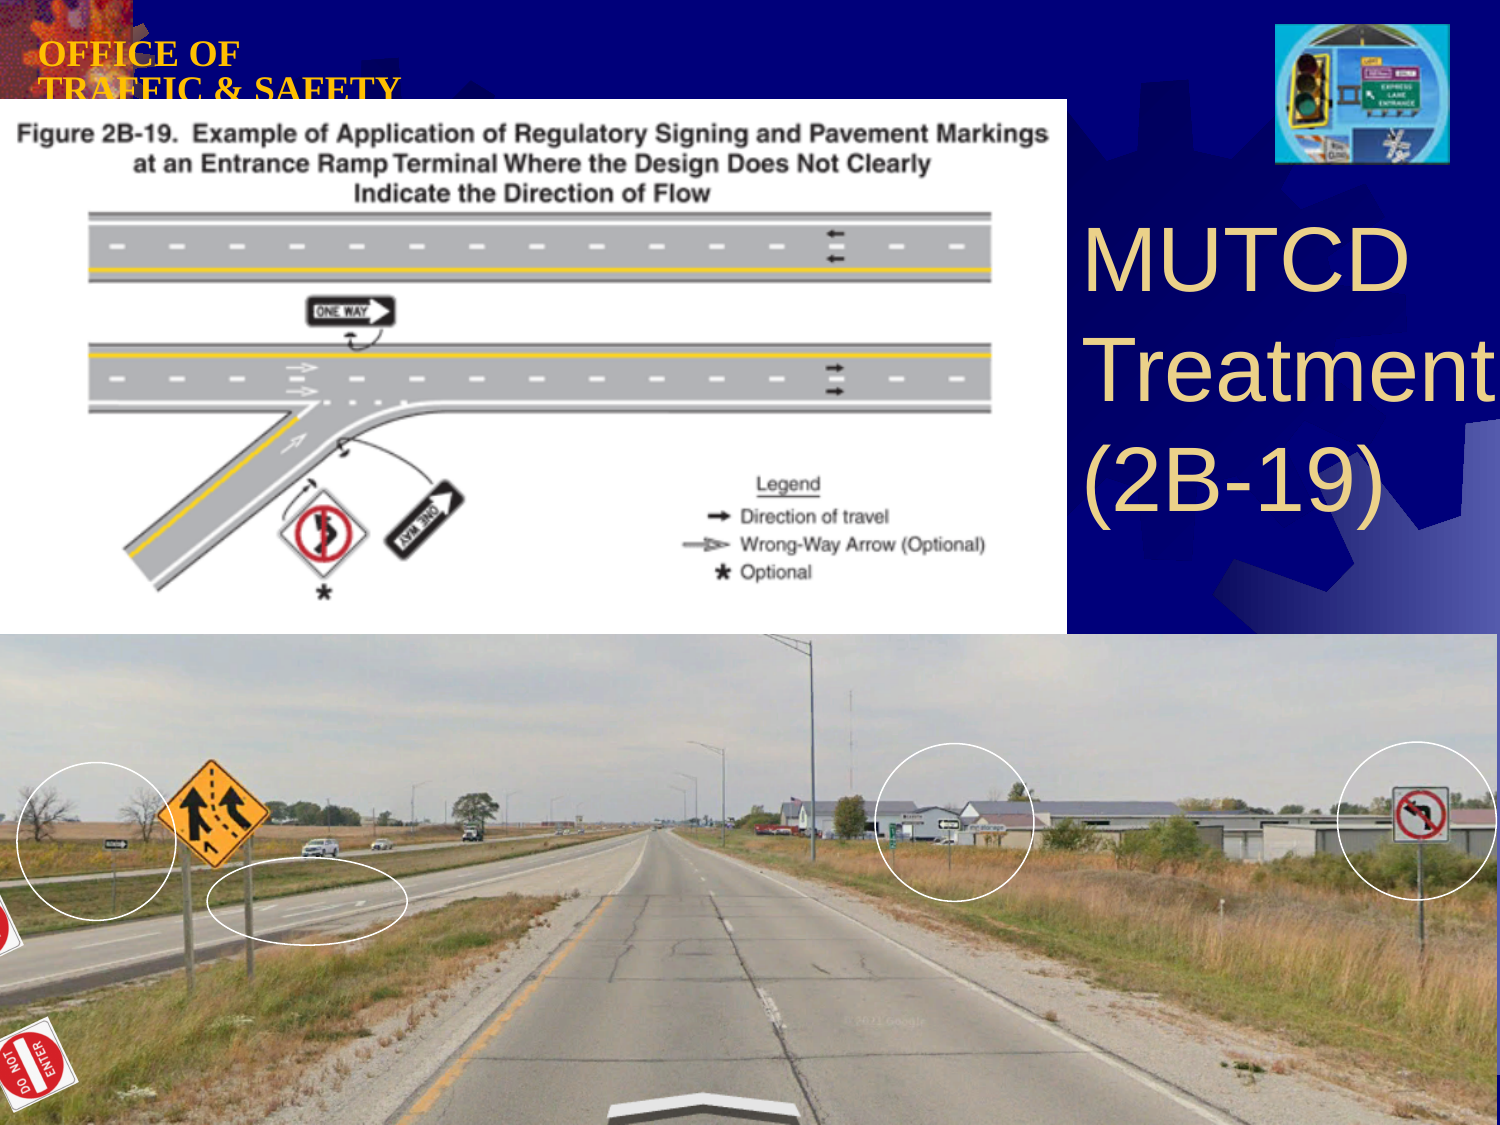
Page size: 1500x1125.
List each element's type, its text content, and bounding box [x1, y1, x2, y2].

title MUTCD Treatment (2B-19) [1071, 349, 1500, 538]
picture [1275, 24, 1450, 165]
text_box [0, 891, 67, 1102]
picture [126, 79, 133, 90]
picture [0, 0, 1497, 1125]
